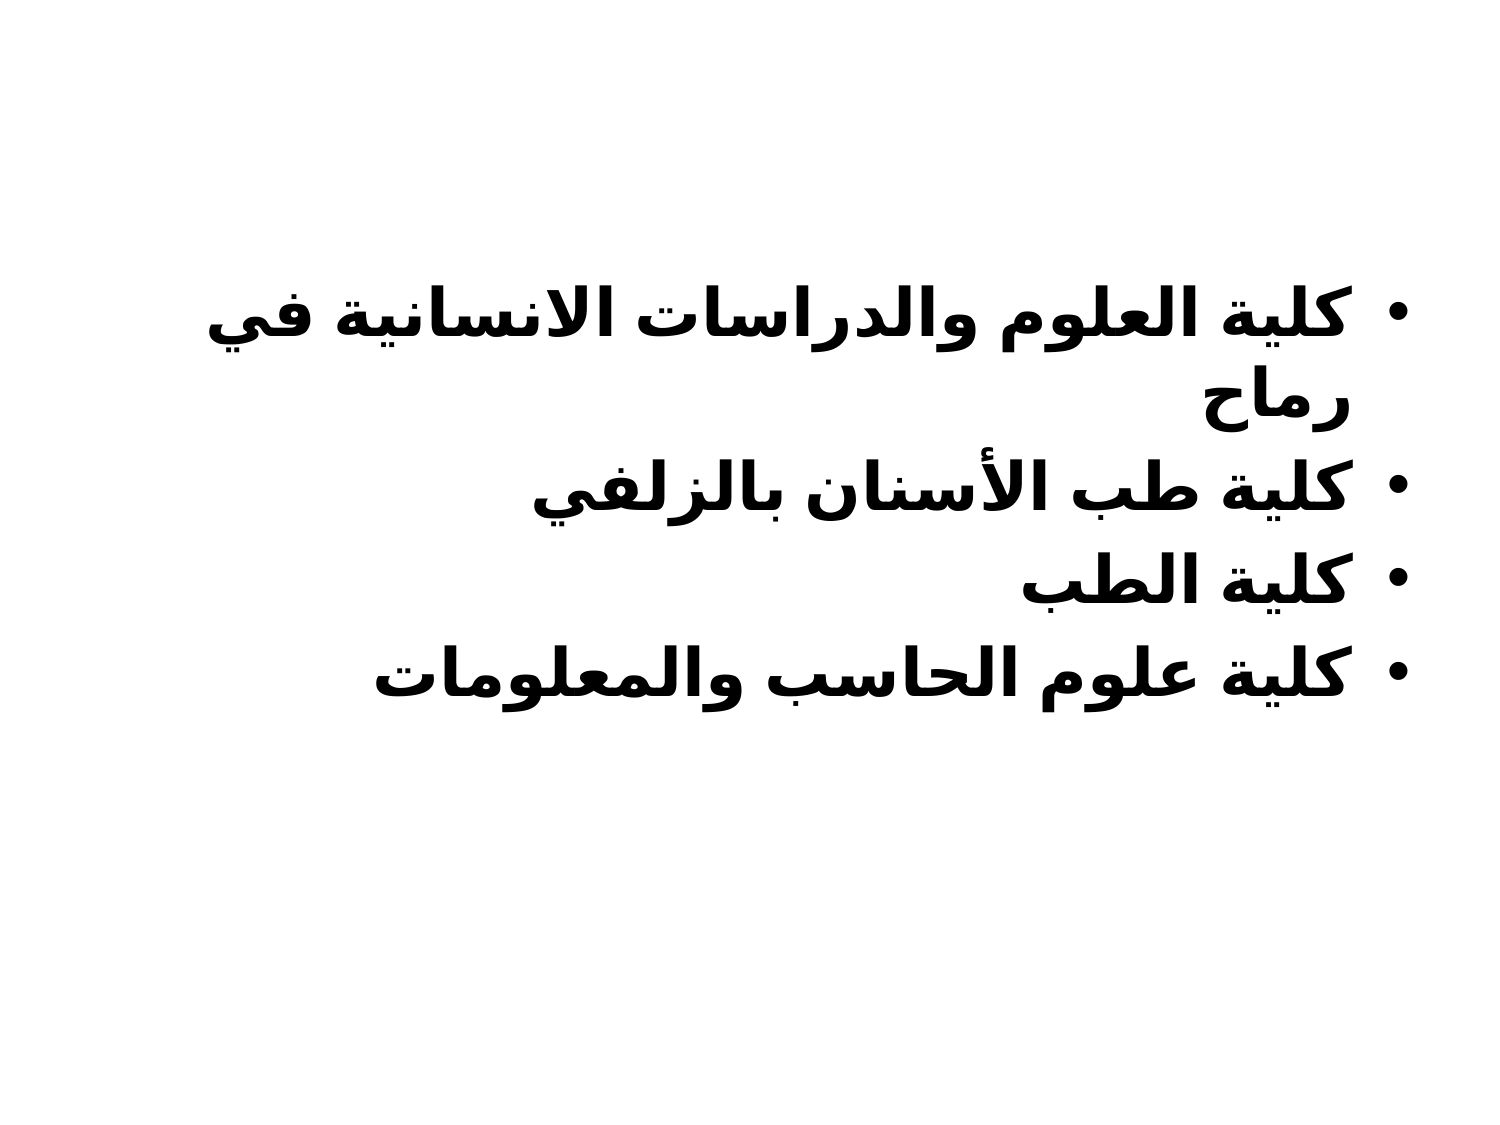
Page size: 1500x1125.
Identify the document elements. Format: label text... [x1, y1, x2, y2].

list كلية العلوم والدراسات الانسانية في رماح كلية طب الأسنان بالزلفي كلية الطب كلية علوم الحاسب والمعلومات [75, 262, 1425, 1005]
